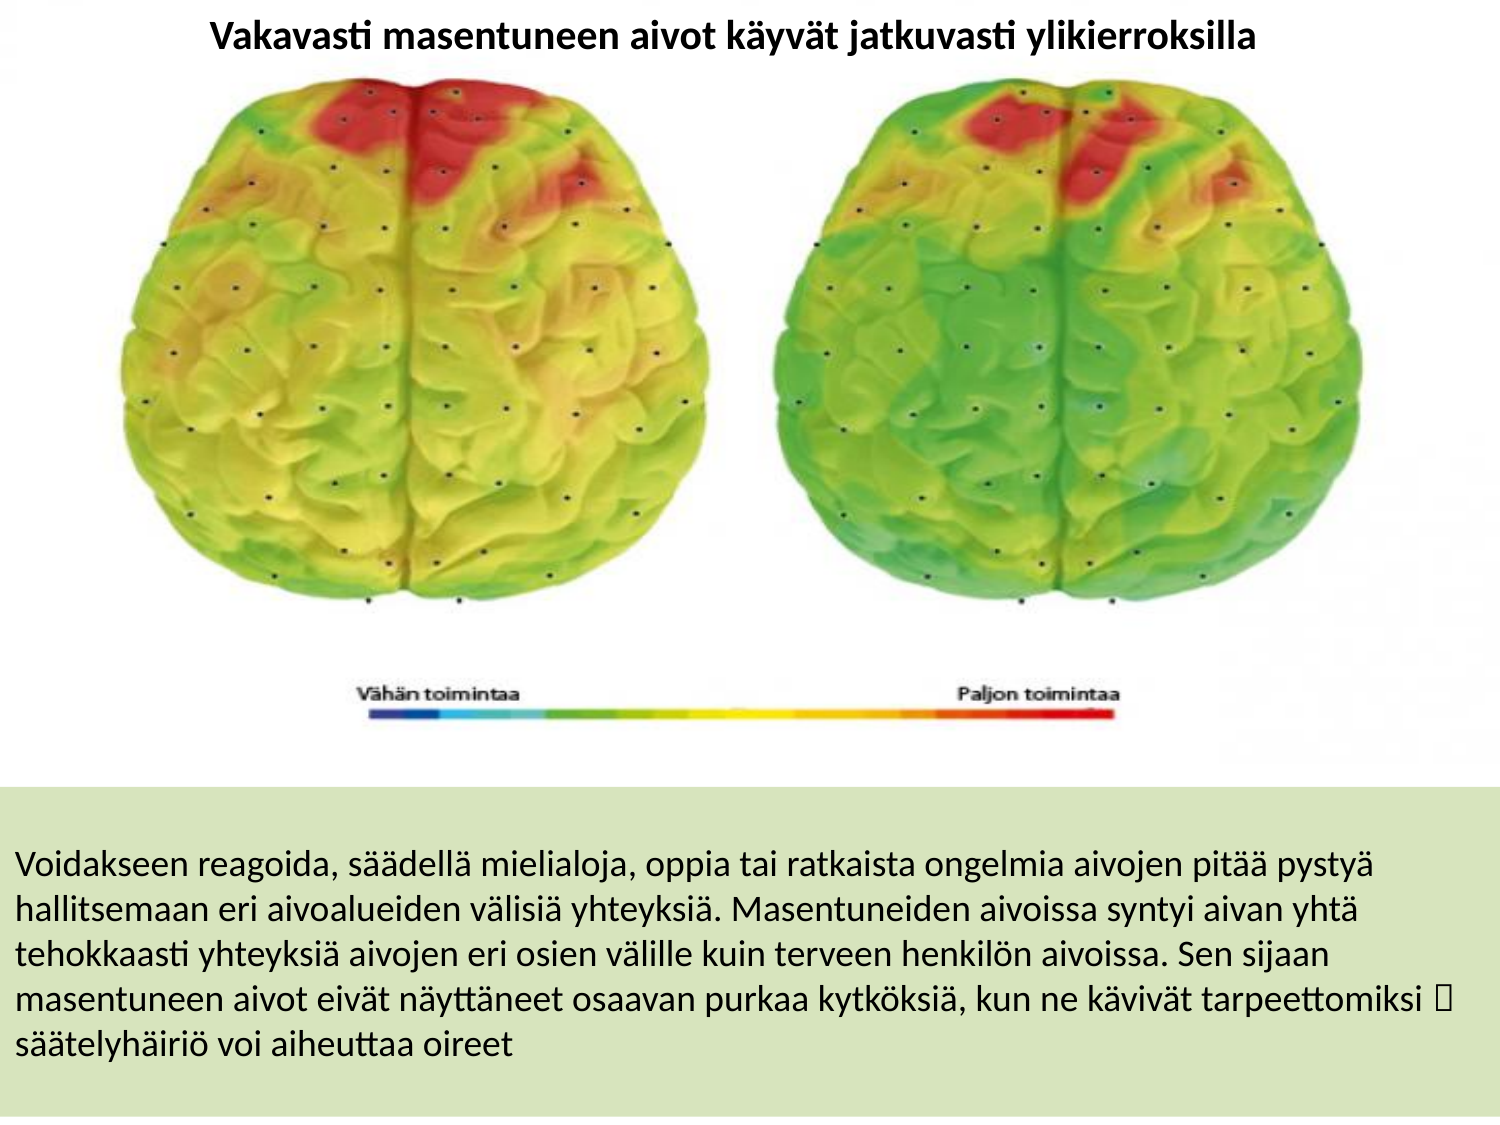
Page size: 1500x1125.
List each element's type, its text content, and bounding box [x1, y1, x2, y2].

picture [0, 0, 1500, 764]
text_box Voidakseen reagoida, säädellä mielialoja, oppia tai ratkaista ongelmia aivojen pitää pystyä hallitsemaan eri aivo­aluei­den välisiä yhteyksiä. Masentuneiden aivoissa syntyi aivan yhtä tehokkaasti yhteyksiä aivojen eri osien välille kuin terveen henkilön aivoissa. Sen sijaan masentuneen aivot eivät näyttäneet osaavan purkaa kytköksiä, kun ne kävivät tarpeettomiksi  säätelyhäiriö voi aiheuttaa oireet [0, 786, 1500, 1117]
